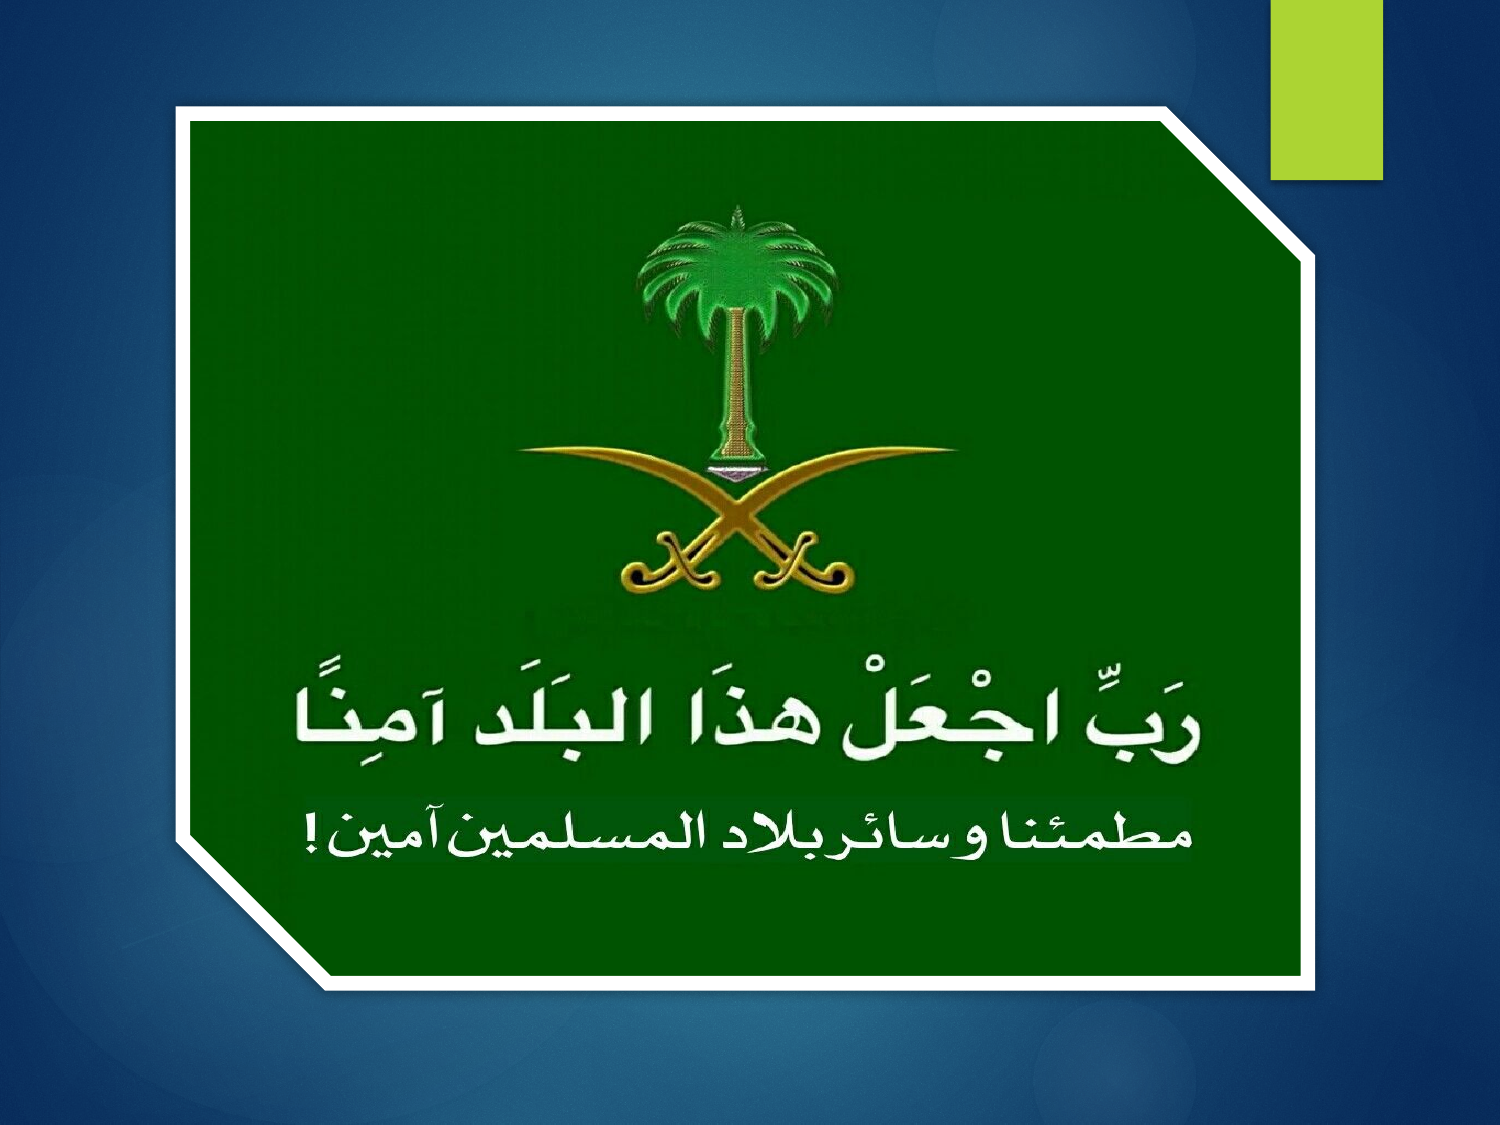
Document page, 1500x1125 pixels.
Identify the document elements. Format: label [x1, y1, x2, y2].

picture [182, 113, 1309, 984]
